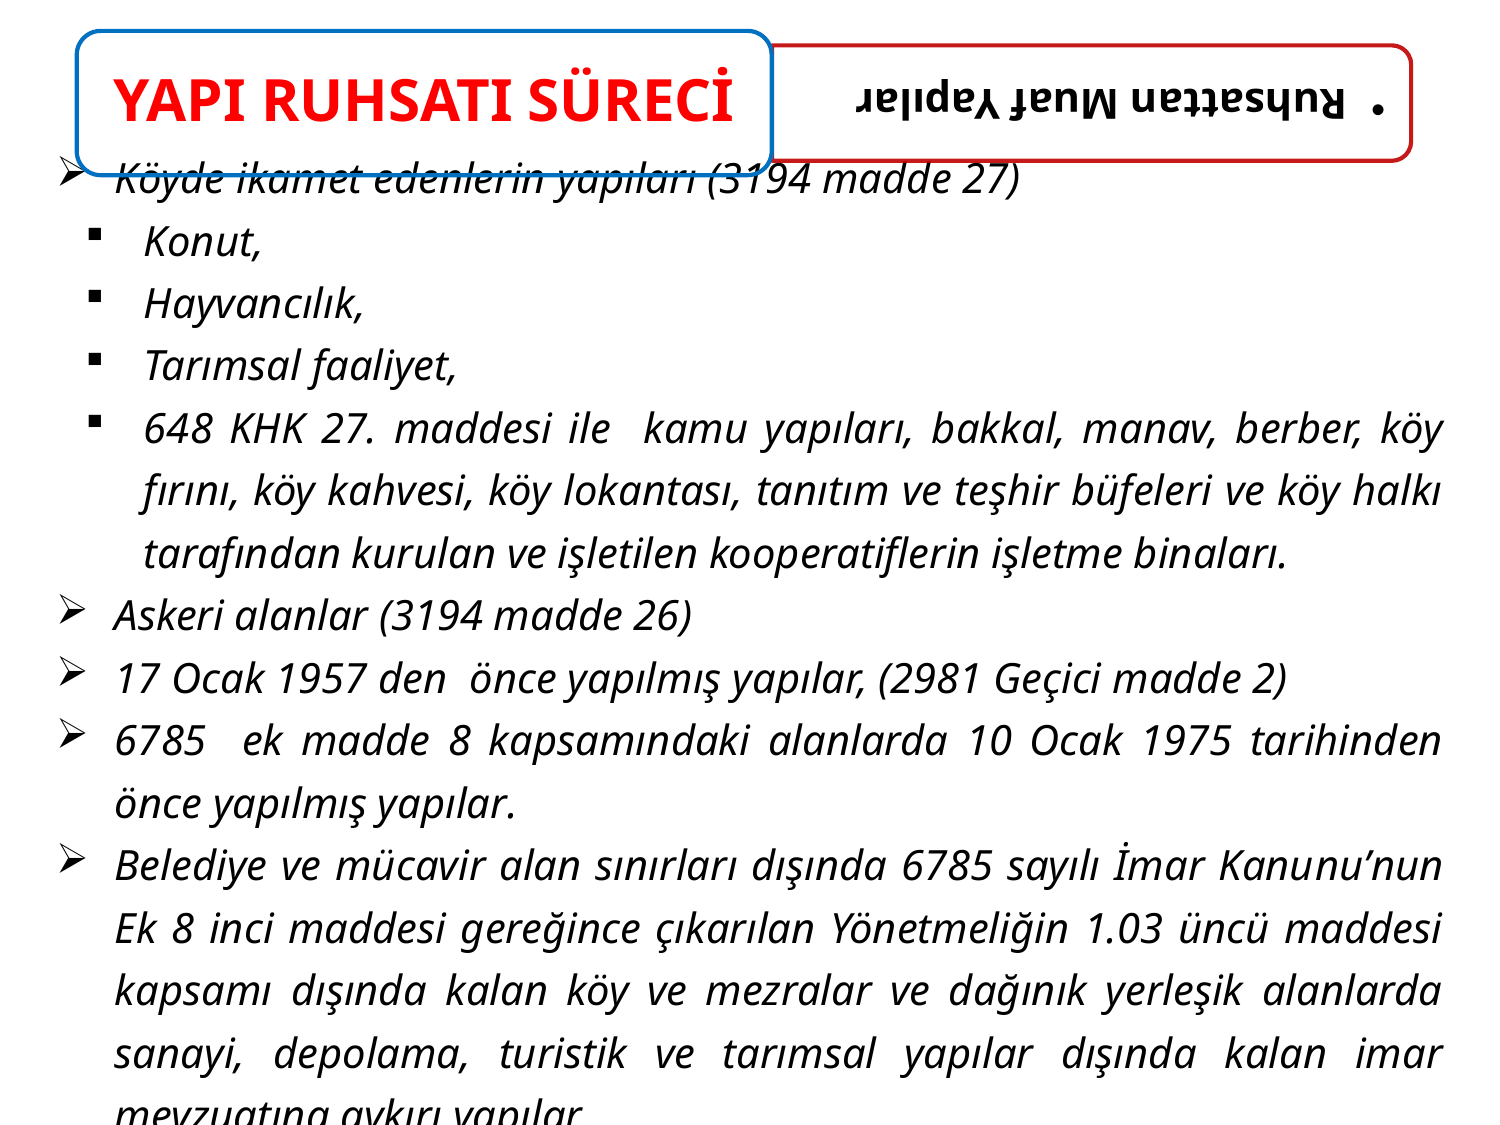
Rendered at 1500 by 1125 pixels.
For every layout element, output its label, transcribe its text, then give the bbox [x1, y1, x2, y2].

text_box Köyde ikamet edenlerin yapıları (3194 madde 27) Konut, Hayvancılık, Tarımsal faaliyet, 648 KHK 27. maddesi ile kamu yapıları, bakkal, manav, berber, köy fırını, köy kahvesi, köy lokantası, tanıtım ve teşhir büfeleri ve köy halkı tarafından kurulan ve işletilen kooperatiflerin işletme binaları. Askeri alanlar (3194 madde 26) 17 Ocak 1957 den önce yapılmış yapılar, (2981 Geçici madde 2) 6785 ek madde 8 kapsamındaki alanlarda 10 Ocak 1975 tarihinden önce yapılmış yapılar. Belediye ve mücavir alan sınırları dışında 6785 sayılı İmar Kanunu’nun Ek 8 inci maddesi gereğince çıkarılan Yönetmeliğin 1.03 üncü maddesi kapsamı dışında kalan köy ve mezralar ve dağınık yerleşik alanlarda sanayi, depolama, turistik ve tarımsal yapılar dışında kalan imar mevzuatına aykırı yapılar. [39, 194, 1461, 1084]
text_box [76, 30, 1412, 176]
